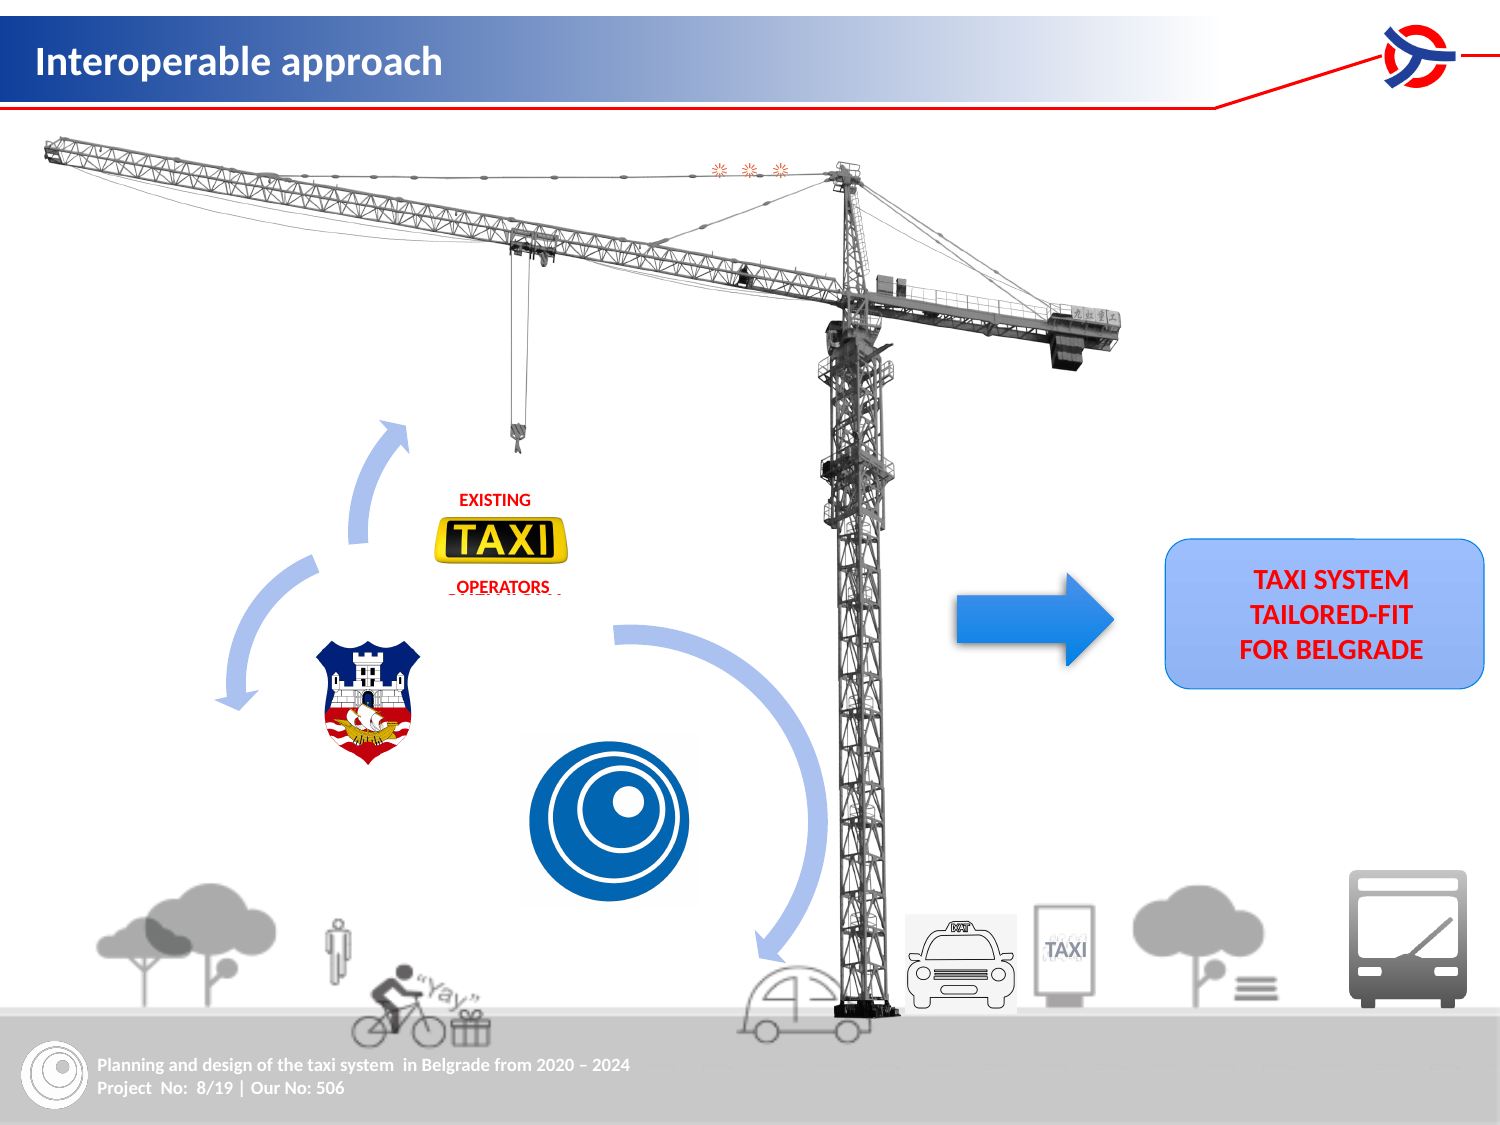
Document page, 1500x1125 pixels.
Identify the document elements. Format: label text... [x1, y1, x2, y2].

picture [1381, 21, 1458, 90]
picture [0, 127, 1500, 1125]
text_box [1166, 673, 1483, 690]
text_box Interoperable approach [19, 26, 688, 91]
text_box [0, 16, 1220, 102]
text_box [1167, 538, 1482, 552]
text_box TAXI SYSTEM TAILORED-FIT FOR BELGRADE [1161, 552, 1500, 673]
